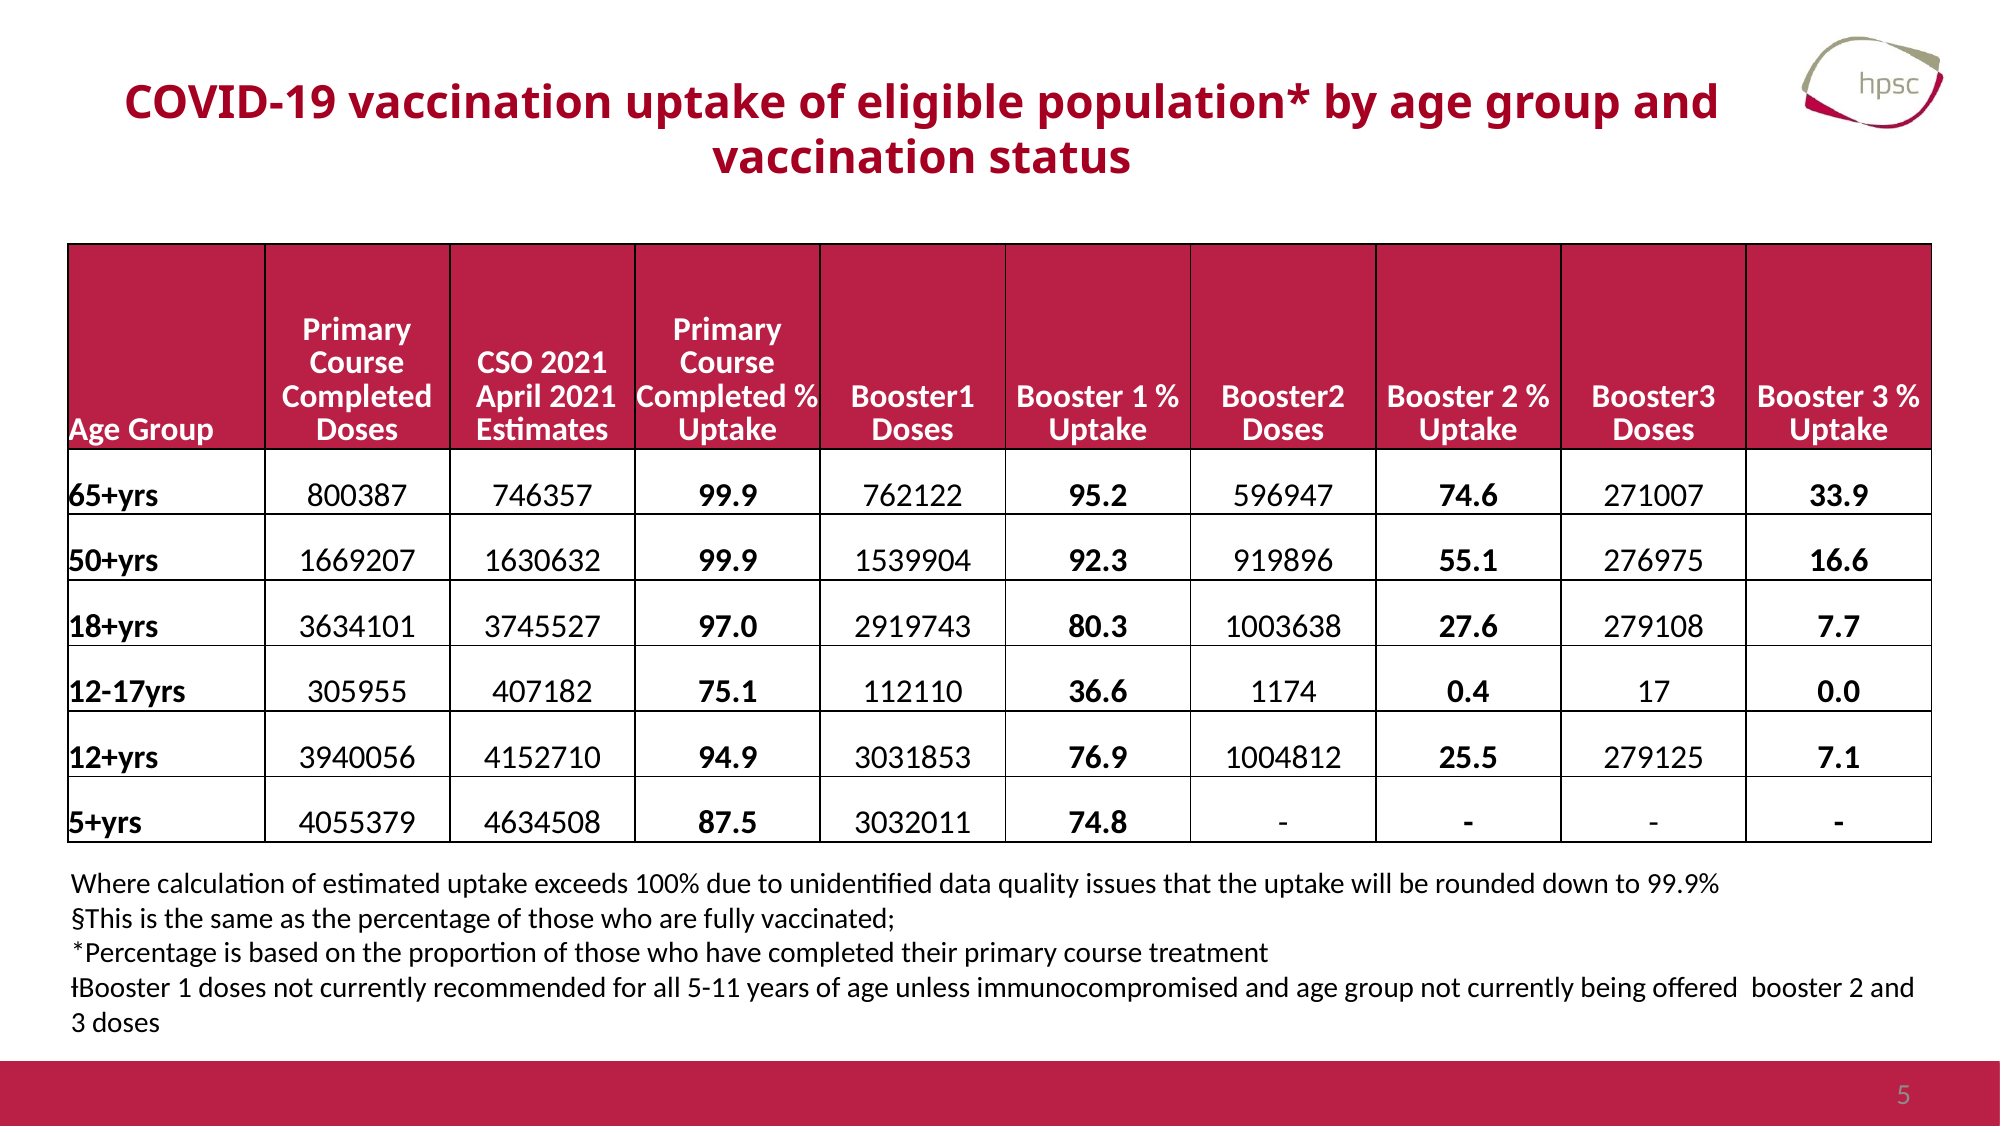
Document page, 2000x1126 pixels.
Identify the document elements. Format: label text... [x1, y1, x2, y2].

table_header Booster3 Doses [1562, 245, 1745, 448]
table_cell 112110 [821, 646, 1005, 710]
title COVID-19 vaccination uptake of eligible population* by age group and vaccination status [65, 46, 1779, 209]
table_cell - [1377, 777, 1560, 841]
table_cell 76.9 [1006, 712, 1190, 776]
table_cell 279108 [1562, 581, 1745, 645]
table_cell 596947 [1191, 450, 1375, 513]
table_cell 16.6 [1747, 515, 1931, 579]
table_cell 1539904 [821, 515, 1005, 579]
table_cell 17 [1562, 646, 1745, 710]
table_cell 3745527 [451, 581, 634, 645]
table_cell 97.0 [636, 581, 819, 645]
table_cell 1004812 [1191, 712, 1375, 776]
table_cell 3634101 [266, 581, 449, 645]
table_cell 7.7 [1747, 581, 1931, 645]
table_cell 7.1 [1747, 712, 1931, 776]
table_cell 2919743 [821, 581, 1005, 645]
table_cell 92.3 [1006, 515, 1190, 579]
table_cell 1003638 [1191, 581, 1375, 645]
table_cell 99.9 [636, 450, 819, 513]
table_header Booster2 Doses [1191, 245, 1375, 448]
table_cell 25.5 [1377, 712, 1560, 776]
table_cell 5+yrs [69, 777, 264, 841]
table_header Booster 1 % Uptake [1006, 245, 1190, 448]
table_cell 407182 [451, 646, 634, 710]
table_cell 0.4 [1377, 646, 1560, 710]
table_header CSO 2021 April 2021 Estimates [451, 245, 634, 448]
table_cell 27.6 [1377, 581, 1560, 645]
table_cell 305955 [266, 646, 449, 710]
table_cell 80.3 [1006, 581, 1190, 645]
table_cell 3940056 [266, 712, 449, 776]
table_cell 762122 [821, 450, 1005, 513]
table_cell 746357 [451, 450, 634, 513]
table_cell - [1562, 777, 1745, 841]
table_cell 87.5 [636, 777, 819, 841]
table_cell 74.8 [1006, 777, 1190, 841]
table_cell 65+yrs [69, 450, 264, 513]
table_cell - [1747, 777, 1931, 841]
table_header Booster 2 % Uptake [1377, 245, 1560, 448]
table_cell 3032011 [821, 777, 1005, 841]
table_header Primary Course Completed Doses [266, 245, 449, 448]
table_cell 4055379 [266, 777, 449, 841]
table_cell 279125 [1562, 712, 1745, 776]
table_cell 99.9 [636, 515, 819, 579]
table_cell 276975 [1562, 515, 1745, 579]
table_cell 18+yrs [69, 581, 264, 645]
table_header Booster 3 % Uptake [1747, 245, 1931, 448]
table_cell 55.1 [1377, 515, 1560, 579]
slide_number 5 [1462, 1062, 1929, 1123]
table_cell 36.6 [1006, 646, 1190, 710]
table_cell 1669207 [266, 515, 449, 579]
table_header Booster1 Doses [821, 245, 1005, 448]
table_cell 75.1 [636, 646, 819, 710]
table_cell 0.0 [1747, 646, 1931, 710]
table_cell 12-17yrs [69, 646, 264, 710]
table_cell 3031853 [821, 712, 1005, 776]
table_cell 1174 [1191, 646, 1375, 710]
table_header Age Group [69, 245, 264, 448]
table_cell 94.9 [636, 712, 819, 776]
table_cell 271007 [1562, 450, 1745, 513]
table_cell 95.2 [1006, 450, 1190, 513]
table_cell 4634508 [451, 777, 634, 841]
table_cell 50+yrs [69, 515, 264, 579]
table_header Primary Course Completed % Uptake [636, 245, 819, 448]
table_cell 33.9 [1747, 450, 1931, 513]
table_cell - [1191, 777, 1375, 841]
text_box Where calculation of estimated uptake exceeds 100% due to unidentified data quality issues that the uptake will be rounded down to 99.9% §This is the same as the percentage of those who are fully vaccinated; *Percentage is based on the proportion of those who have completed their primary course treatment ƗBooster 1 doses not currently recommended for all 5-11 years of age unless immunocompromised and age group not currently being offered booster 2 and 3 doses [56, 856, 1944, 1047]
table_cell 12+yrs [69, 712, 264, 776]
table_cell 800387 [266, 450, 449, 513]
table_cell 919896 [1191, 515, 1375, 579]
table_cell 4152710 [451, 712, 634, 776]
picture [1787, 12, 1956, 153]
table_cell 74.6 [1377, 450, 1560, 513]
table_cell 1630632 [451, 515, 634, 579]
